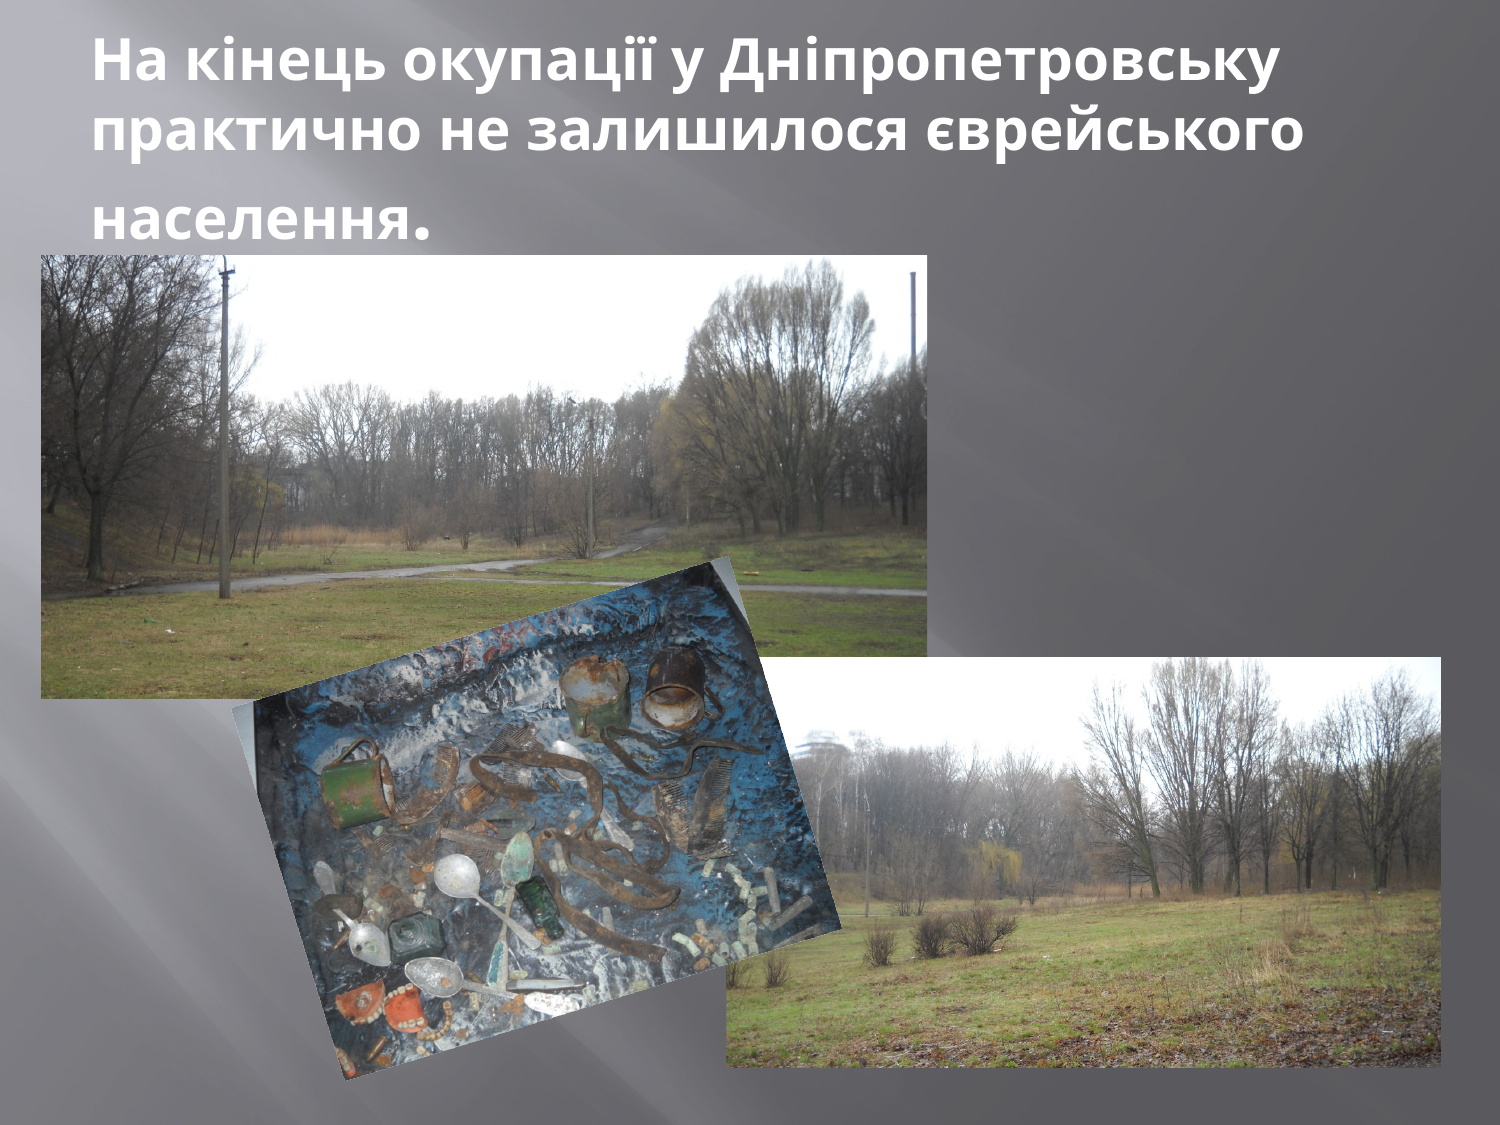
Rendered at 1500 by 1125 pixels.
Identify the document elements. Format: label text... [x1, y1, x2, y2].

picture [40, 255, 1442, 1080]
title На кінець окупації у Дніпропетровську практично не залишилося єврейського населення. [75, 45, 1425, 233]
